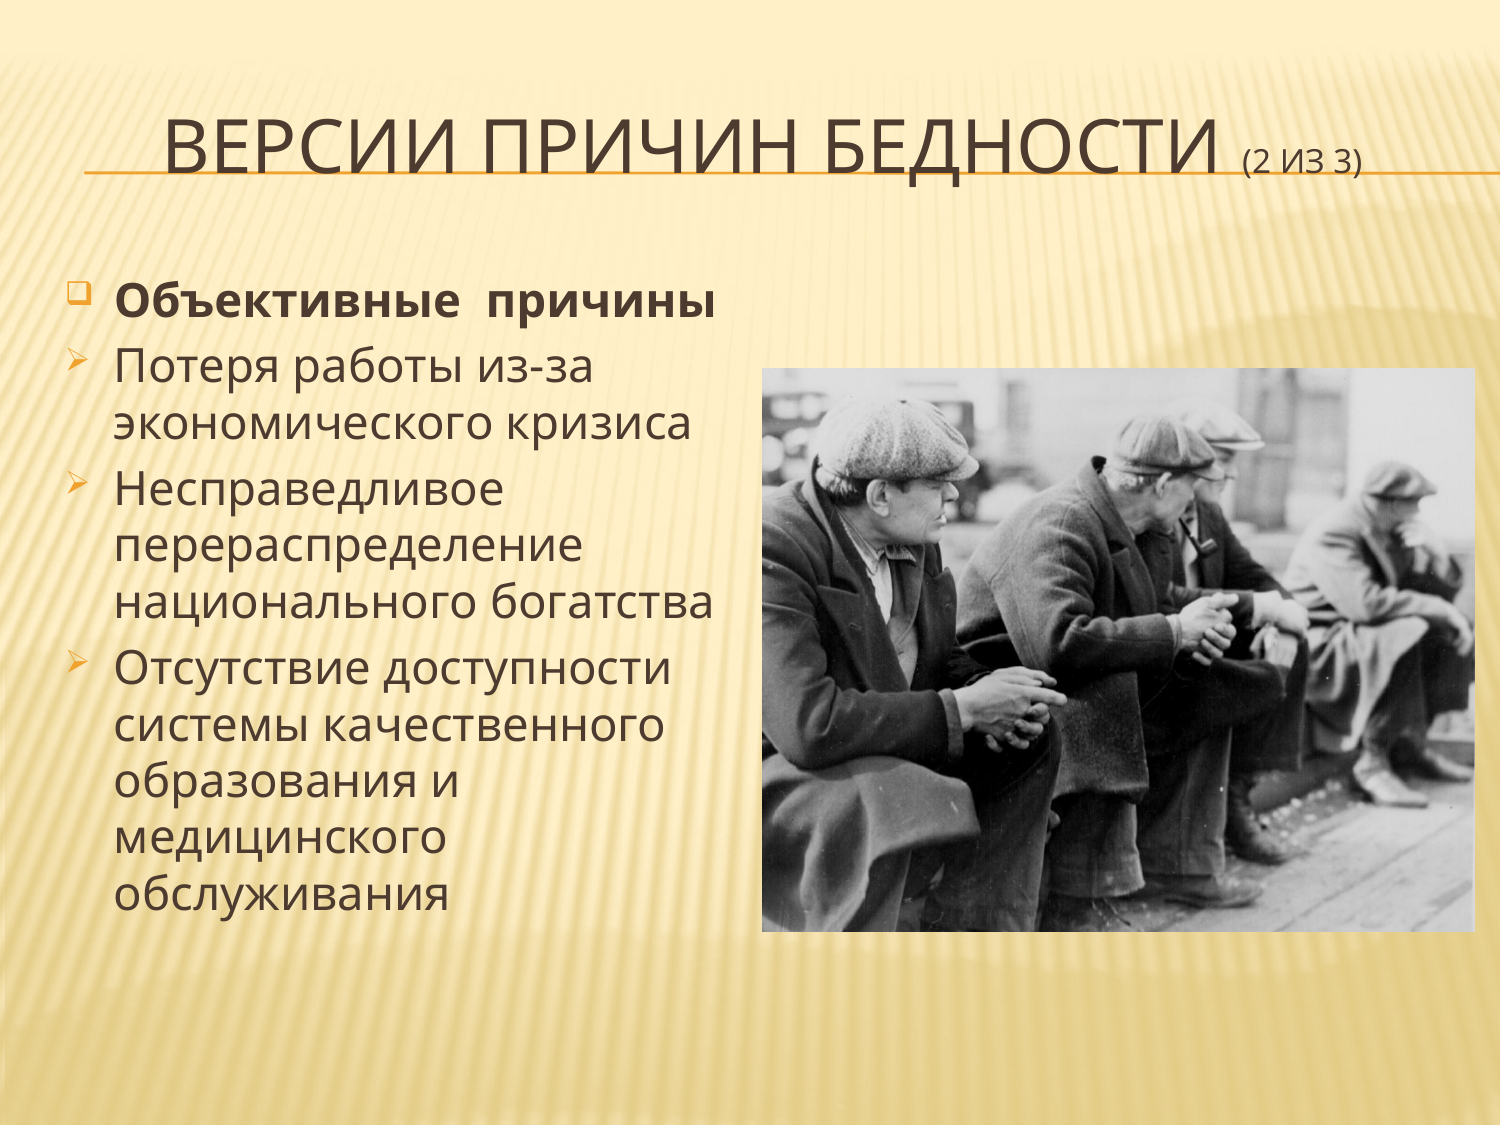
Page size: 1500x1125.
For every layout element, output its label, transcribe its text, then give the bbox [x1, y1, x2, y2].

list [762, 368, 1476, 932]
title Версии причин бедности (2 из 3) [49, 75, 1475, 213]
list Объективные причины Потеря работы из-за экономического кризиса Несправедливое перераспределение национального богатства Отсутствие доступности системы качественного образования и медицинского обслуживания [50, 262, 738, 1038]
